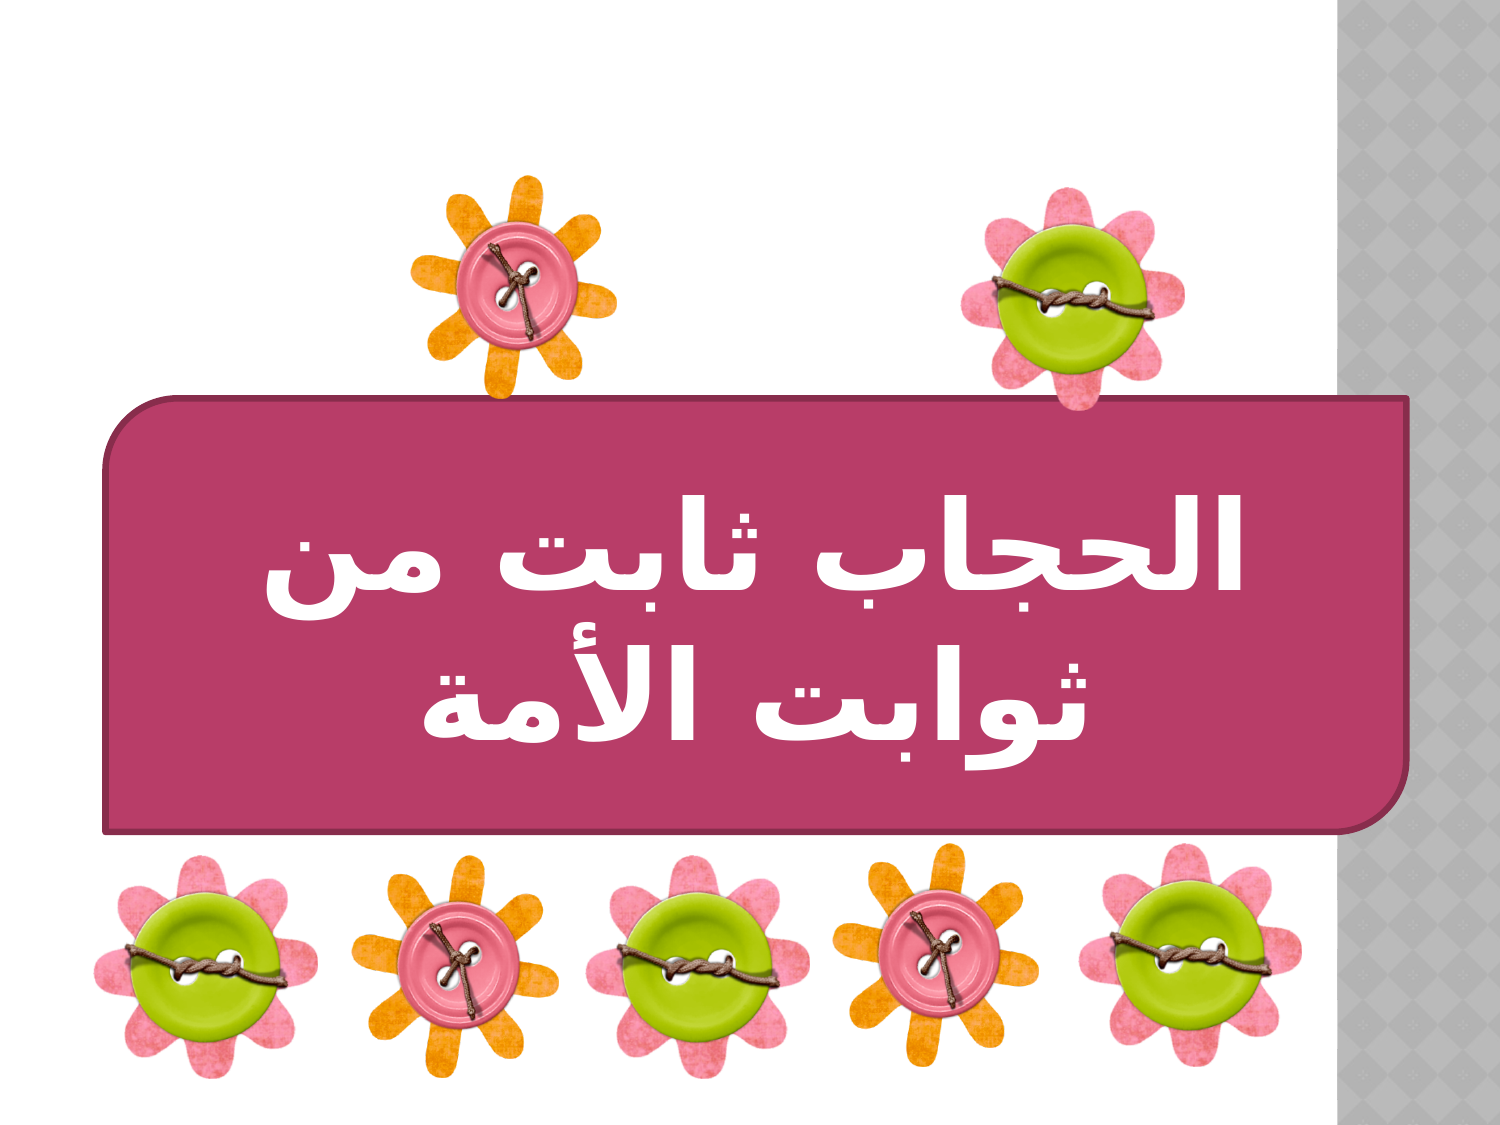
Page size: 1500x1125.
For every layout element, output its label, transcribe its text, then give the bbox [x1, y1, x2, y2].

picture [1077, 843, 1303, 1068]
picture [409, 175, 618, 399]
text_box الحجاب ثابت من ثوابت الأمة [102, 395, 1410, 836]
picture [831, 843, 1039, 1067]
picture [960, 186, 1185, 411]
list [93, 854, 318, 1079]
picture [351, 854, 559, 1079]
picture [585, 854, 810, 1079]
